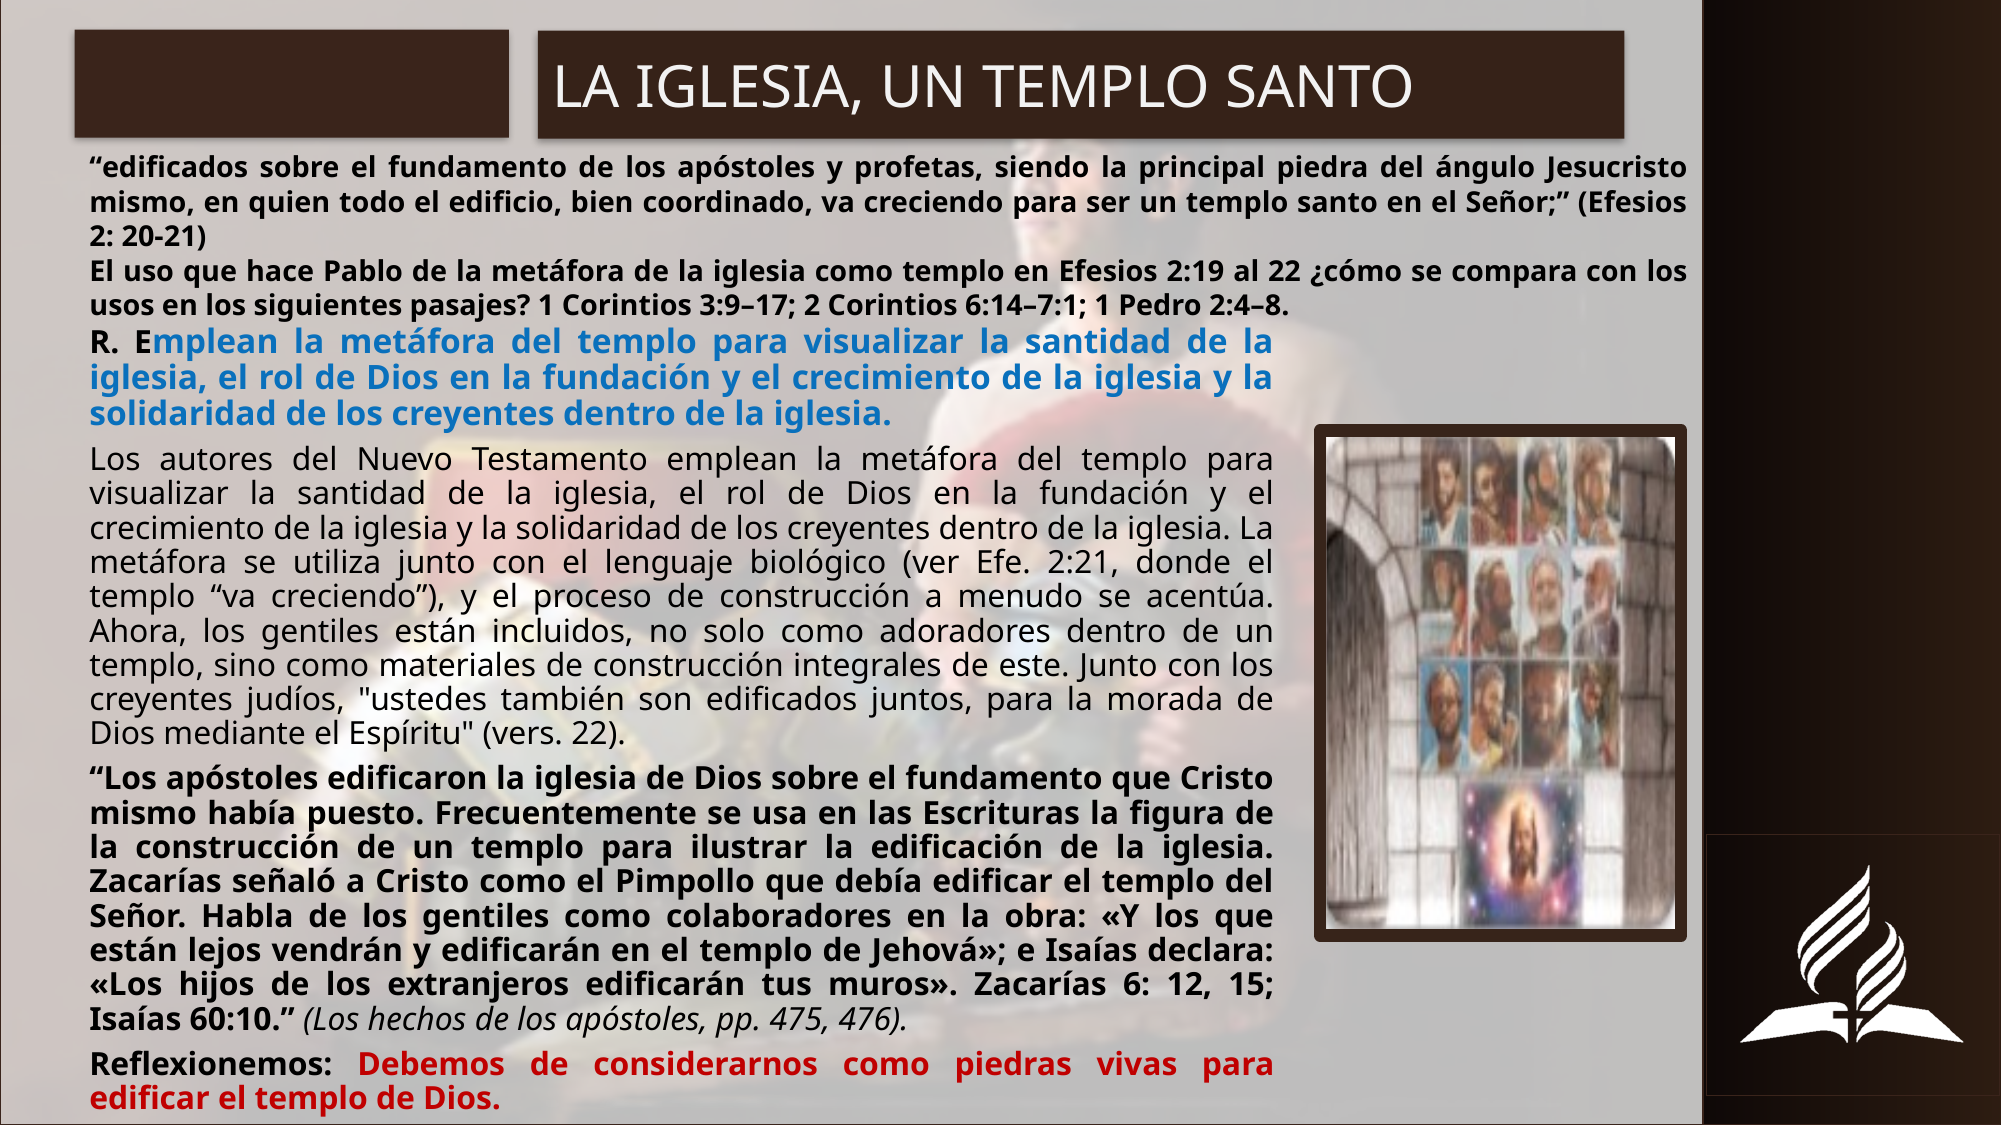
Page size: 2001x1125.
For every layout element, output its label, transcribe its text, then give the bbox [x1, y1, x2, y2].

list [1326, 436, 1675, 930]
list R. Emplean la metáfora del templo para visualizar la santidad de la iglesia, el rol de Dios en la fundación y el crecimiento de la iglesia y la solidaridad de los creyentes dentro de la iglesia. Los autores del Nuevo Testamento emplean la metáfora del templo para visualizar la santidad de la iglesia, el rol de Dios en la fundación y el crecimiento de la iglesia y la solidaridad de los creyentes dentro de la iglesia. La metáfora se utiliza junto con el lenguaje biológico (ver Efe. 2:21, donde el templo “va creciendo”), y el proceso de construcción a menudo se acentúa. Ahora, los gentiles están incluidos, no solo como adoradores dentro de un templo, sino como materiales de construcción integrales de este. Junto con los creyentes judíos, "ustedes también son edificados juntos, para la morada de Dios mediante el Espíritu" (vers. 22). “Los apóstoles edificaron la iglesia de Dios sobre el fundamento que Cristo mismo había puesto. Frecuentemente se usa en las Escrituras la figura de la construcción de un templo para ilustrar la edificación de la iglesia. Zacarías señaló a Cristo como el Pimpollo que debía edificar el templo del Señor. Habla de los gentiles como colaboradores en la obra: «Y los que están lejos vendrán y edificarán en el templo de Jehová»; e Isaías declara: «Los hijos de los extranjeros edificarán tus muros». Zacarías 6: 12, 15; Isaías 60:10.” (Los hechos de los apóstoles, pp. 475, 476). Reflexionemos: Debemos de considerarnos como piedras vivas para edificar el templo de Dios. [74, 316, 1290, 1125]
list “edificados sobre el fundamento de los apóstoles y profetas, siendo la principal piedra del ángulo Jesucristo mismo, en quien todo el edificio, bien coordinado, va creciendo para ser un templo santo en el Señor;” (Efesios 2: 20-21) El uso que hace Pablo de la metáfora de la iglesia como templo en Efesios 2:19 al 22 ¿cómo se compara con los usos en los siguientes pasajes? 1 Corintios 3:9–17; 2 Corintios 6:14–7:1; 1 Pedro 2:4–8. [74, 141, 1704, 330]
text_box LA IGLESIA, UN TEMPLO SANTO [537, 30, 1625, 139]
title Jueves [74, 29, 509, 138]
picture [1707, 835, 1999, 1095]
